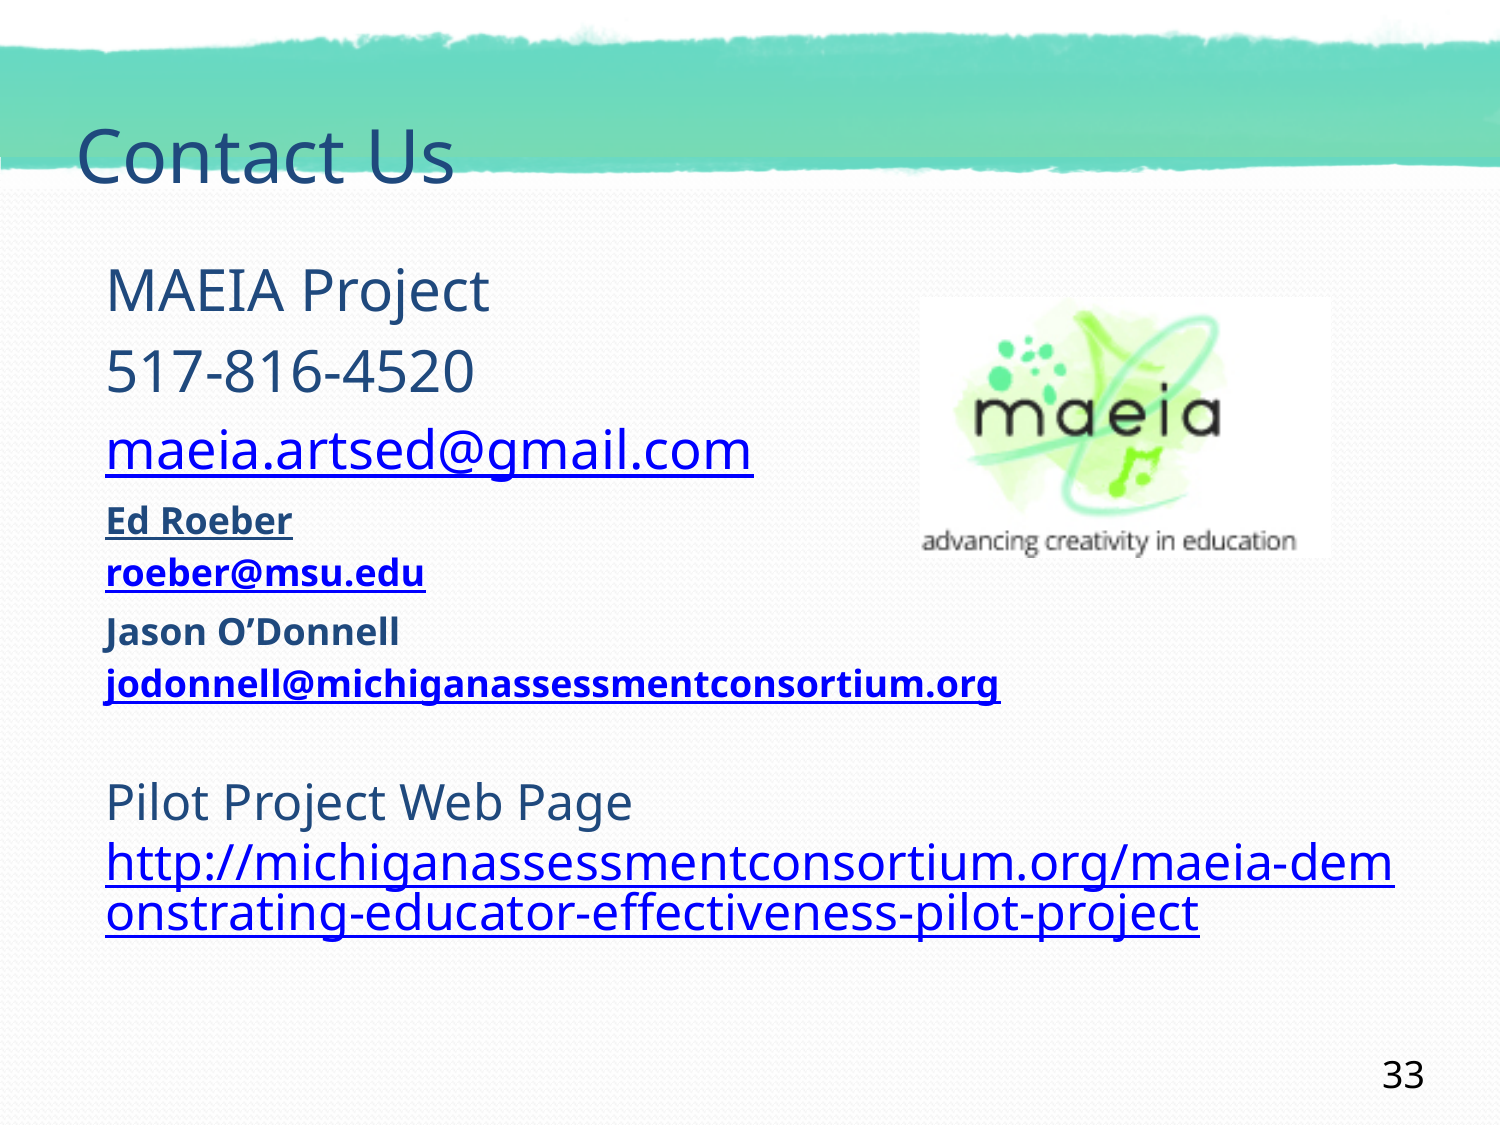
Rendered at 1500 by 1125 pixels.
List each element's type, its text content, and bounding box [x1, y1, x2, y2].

picture [919, 297, 1331, 558]
slide_number 33 [1299, 1042, 1425, 1103]
picture [0, 0, 1500, 189]
title Contact Us [75, 10, 1425, 199]
list MAEIA Project 517-816-4520 maeia.artsed@gmail.com Ed Roeber roeber@msu.edu Jason O’Donnell jodonnell@michiganassessmentconsortium.org Pilot Project Web Page http://michiganassessmentconsortium.org/maeia-demonstrating-educator-effectiveness-pilot-project [90, 245, 1432, 1029]
